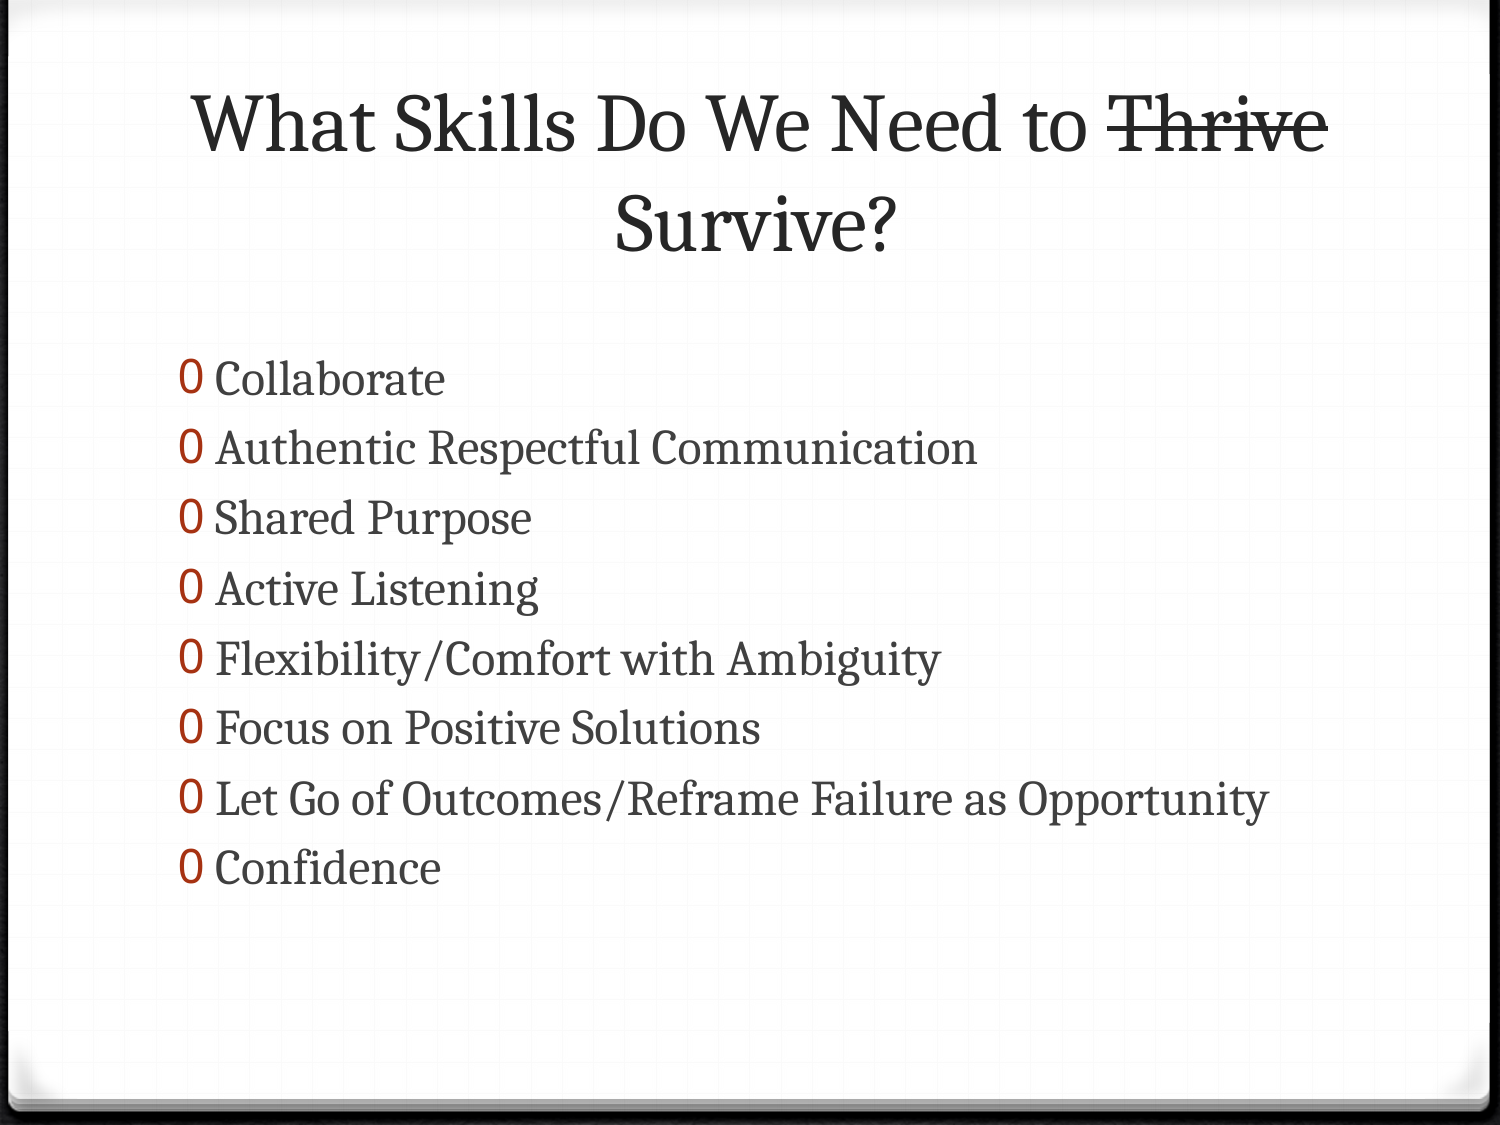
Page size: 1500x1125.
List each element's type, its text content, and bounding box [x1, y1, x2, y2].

list Collaborate Authentic Respectful Communication Shared Purpose Active Listening Flexibility/Comfort with Ambiguity Focus on Positive Solutions Let Go of Outcomes/Reframe Failure as Opportunity Confidence [162, 337, 1388, 986]
picture [0, 0, 1500, 1125]
title What Skills Do We Need to Thrive Survive? [99, 50, 1420, 287]
